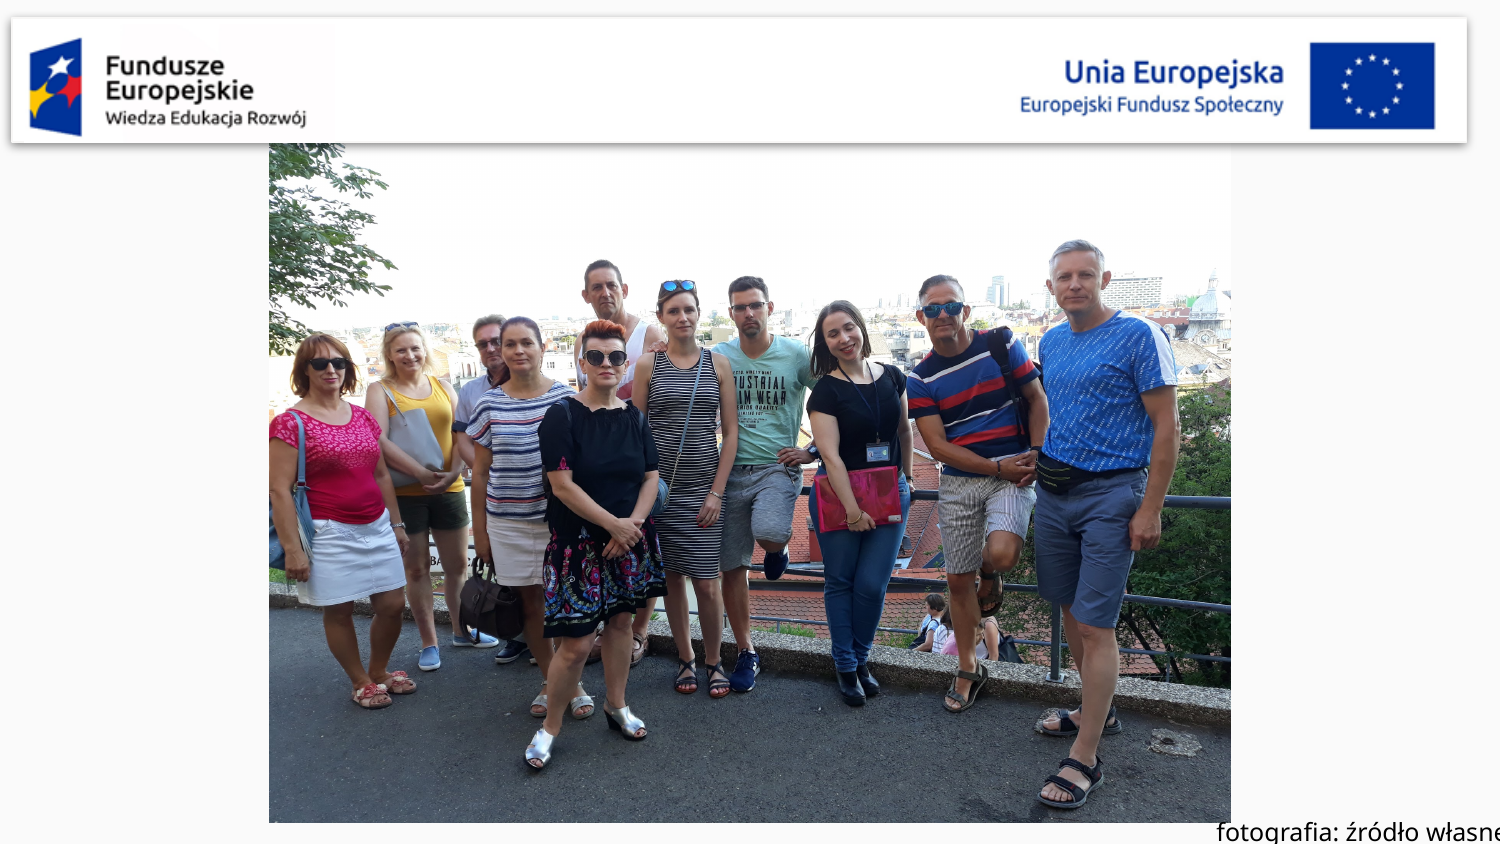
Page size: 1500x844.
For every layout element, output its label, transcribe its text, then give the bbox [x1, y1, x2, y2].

text_box fotografia: źródło własne [1201, 800, 1500, 844]
picture [269, 143, 1231, 823]
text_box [11, 17, 1467, 143]
